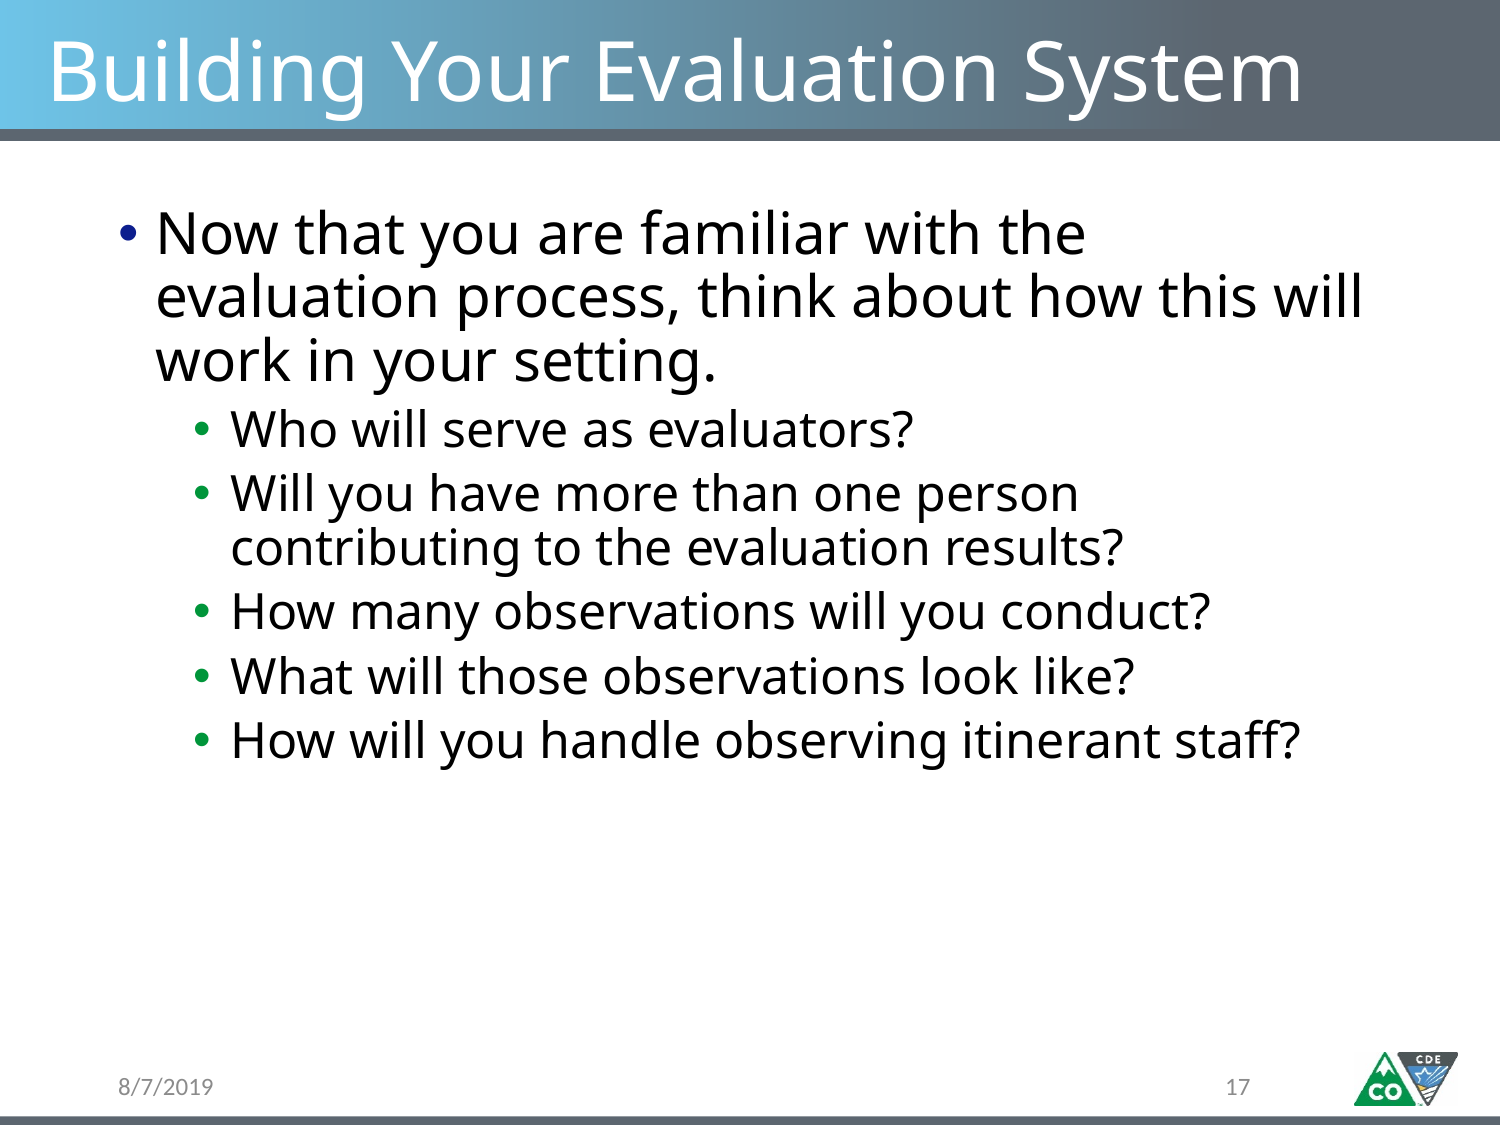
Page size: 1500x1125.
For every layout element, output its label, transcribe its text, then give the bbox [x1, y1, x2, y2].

list Now that you are familiar with the evaluation process, think about how this will work in your setting. Who will serve as evaluators? Will you have more than one person contributing to the evaluation results? How many observations will you conduct? What will those observations look like? How will you handle observing itinerant staff? [103, 197, 1397, 1024]
footer [62, 1027, 538, 1088]
title Building Your Evaluation System [31, 31, 1326, 117]
picture [1354, 1052, 1458, 1106]
